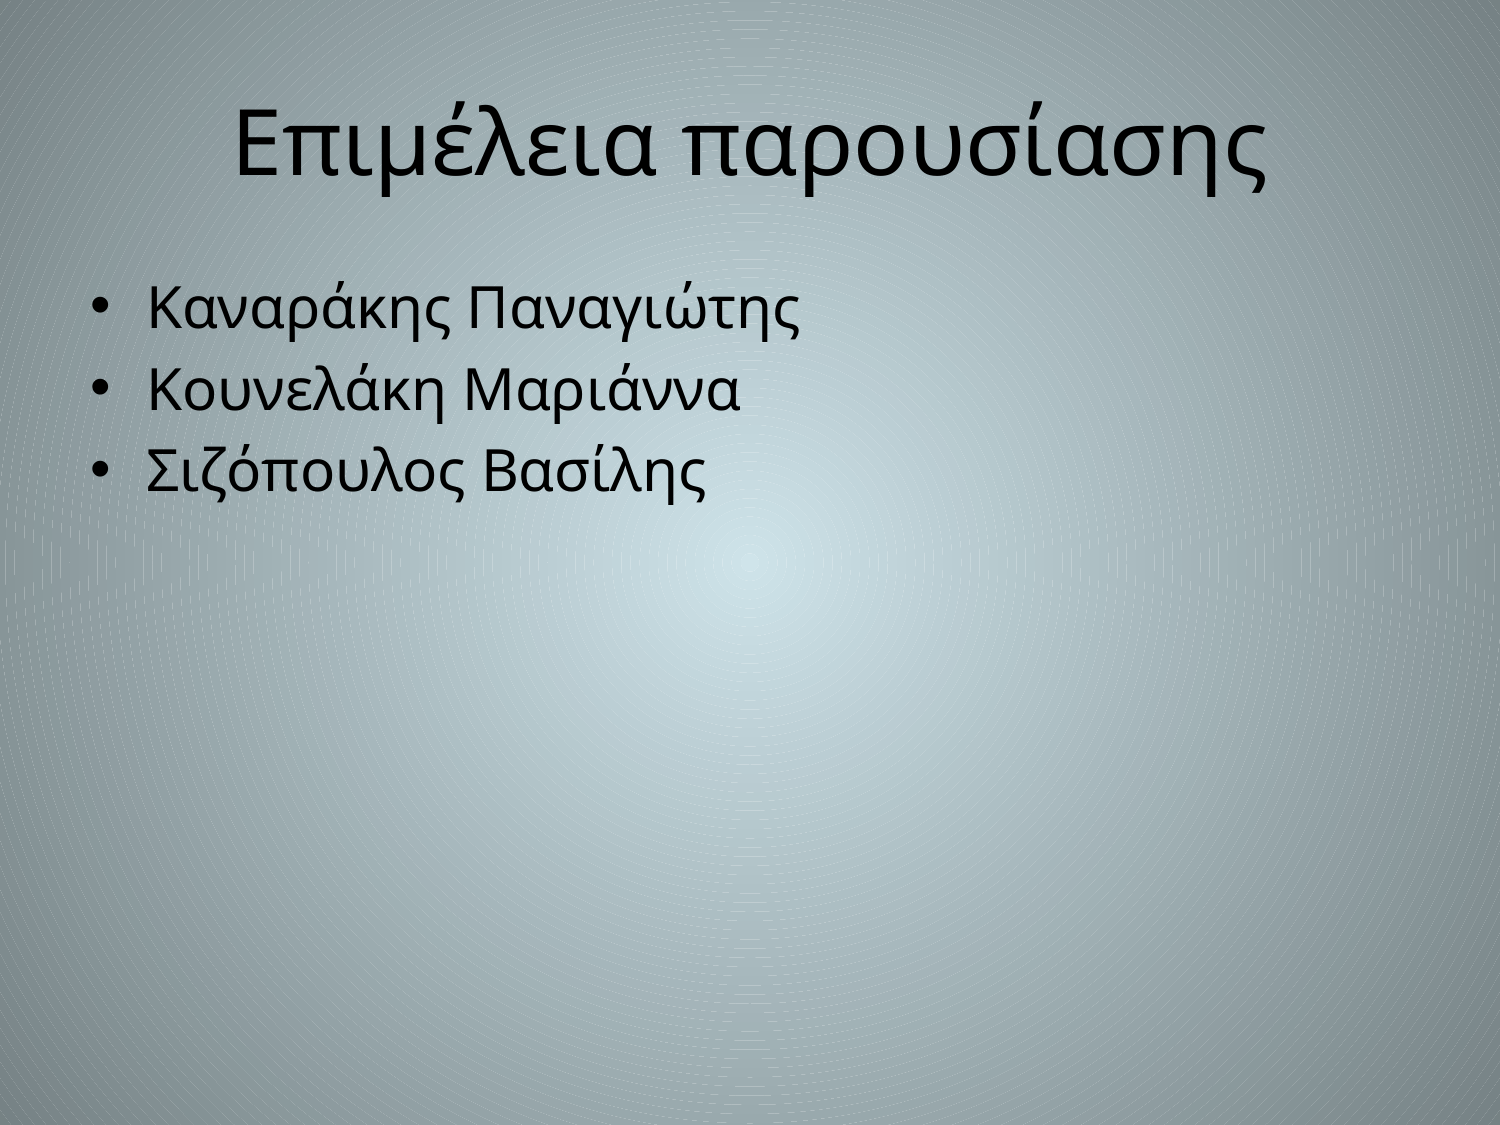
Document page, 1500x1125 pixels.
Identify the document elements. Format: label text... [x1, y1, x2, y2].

list Καναράκης Παναγιώτης Κουνελάκη Μαριάννα Σιζόπουλος Βασίλης [75, 262, 1376, 1005]
title Επιμέλεια παρουσίασης [75, 45, 1425, 233]
